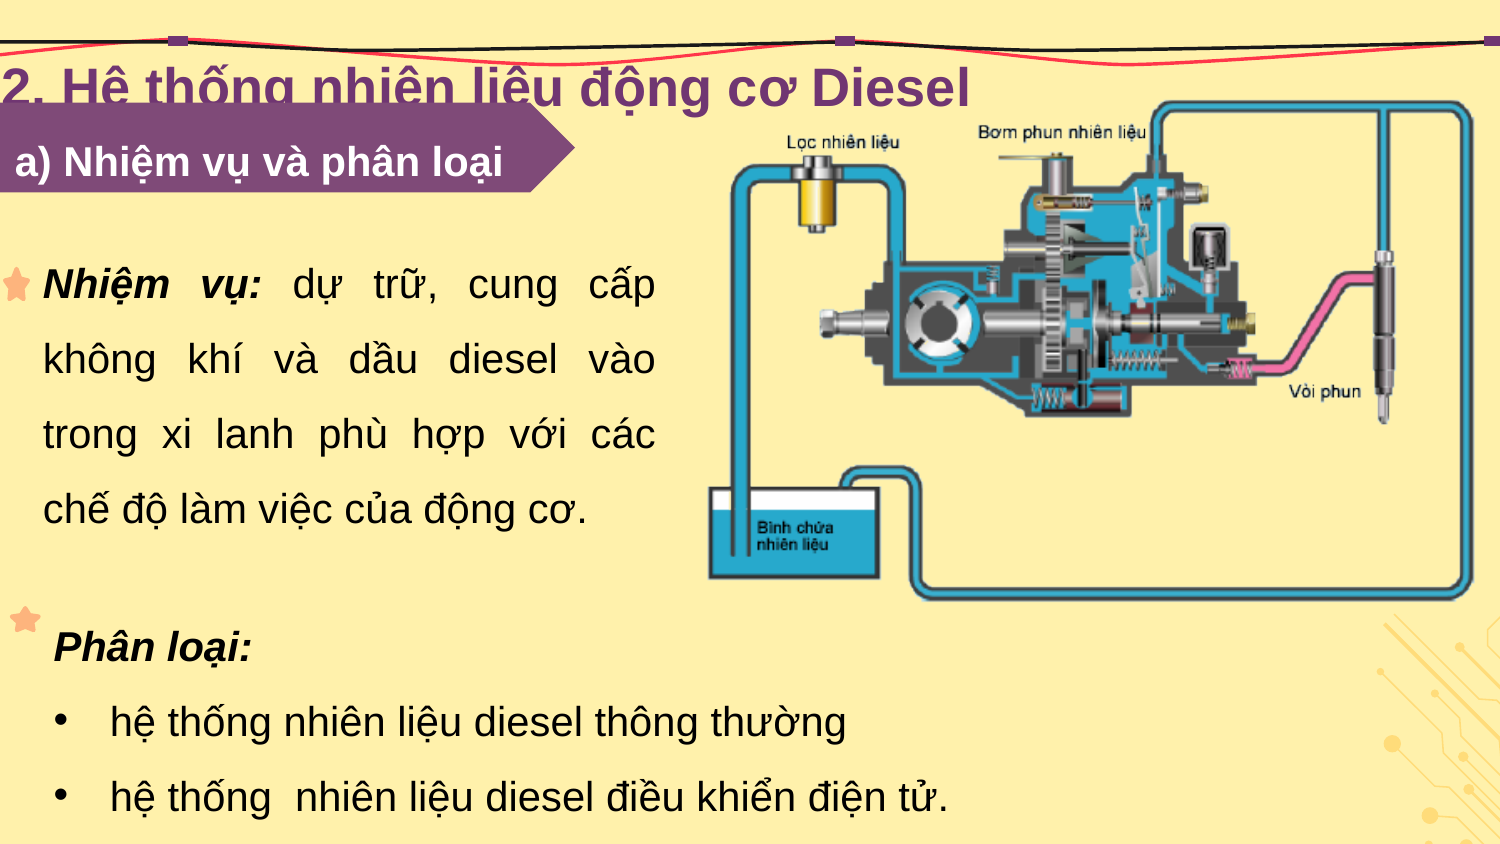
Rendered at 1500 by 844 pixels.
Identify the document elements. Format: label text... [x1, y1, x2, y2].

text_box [11, 587, 1012, 815]
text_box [4, 224, 672, 522]
picture [686, 15, 1500, 639]
text_box 2. Hệ thống nhiên liệu động cơ Diesel [0, 11, 996, 125]
text_box a) Nhiệm vụ và phân loại [0, 102, 576, 193]
